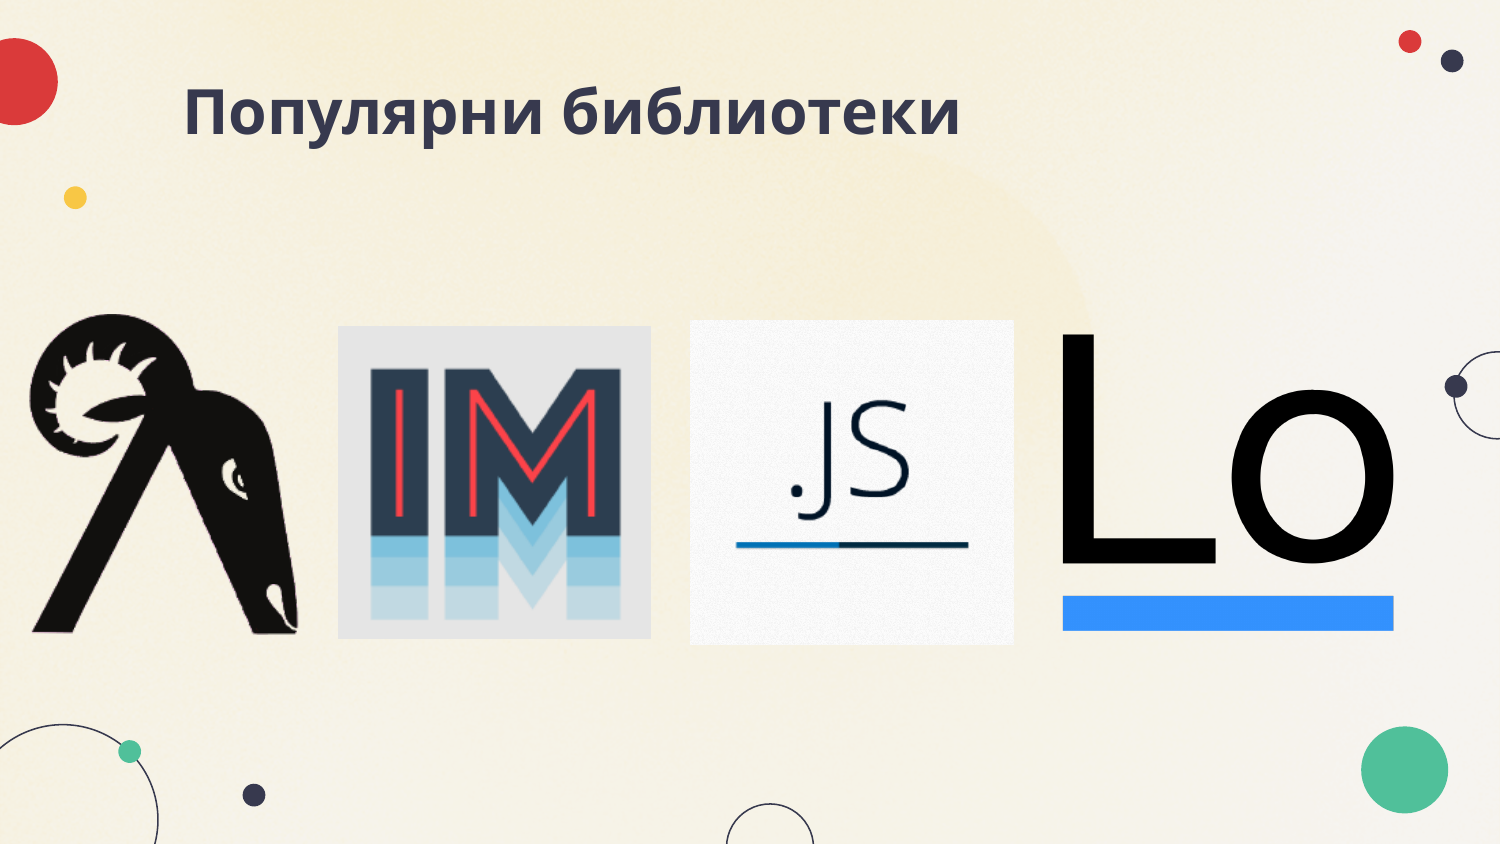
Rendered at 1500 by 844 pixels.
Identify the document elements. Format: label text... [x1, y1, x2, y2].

subtitle Популярни библиотеки [167, 45, 1444, 118]
text_box [1398, 30, 1422, 45]
picture [1053, 307, 1403, 658]
picture [338, 326, 652, 640]
picture [27, 314, 301, 635]
text_box [63, 186, 87, 210]
text_box [1444, 375, 1468, 398]
text_box [118, 740, 142, 763]
picture [690, 320, 1015, 645]
text_box [1454, 351, 1500, 439]
text_box [0, 0, 1500, 844]
